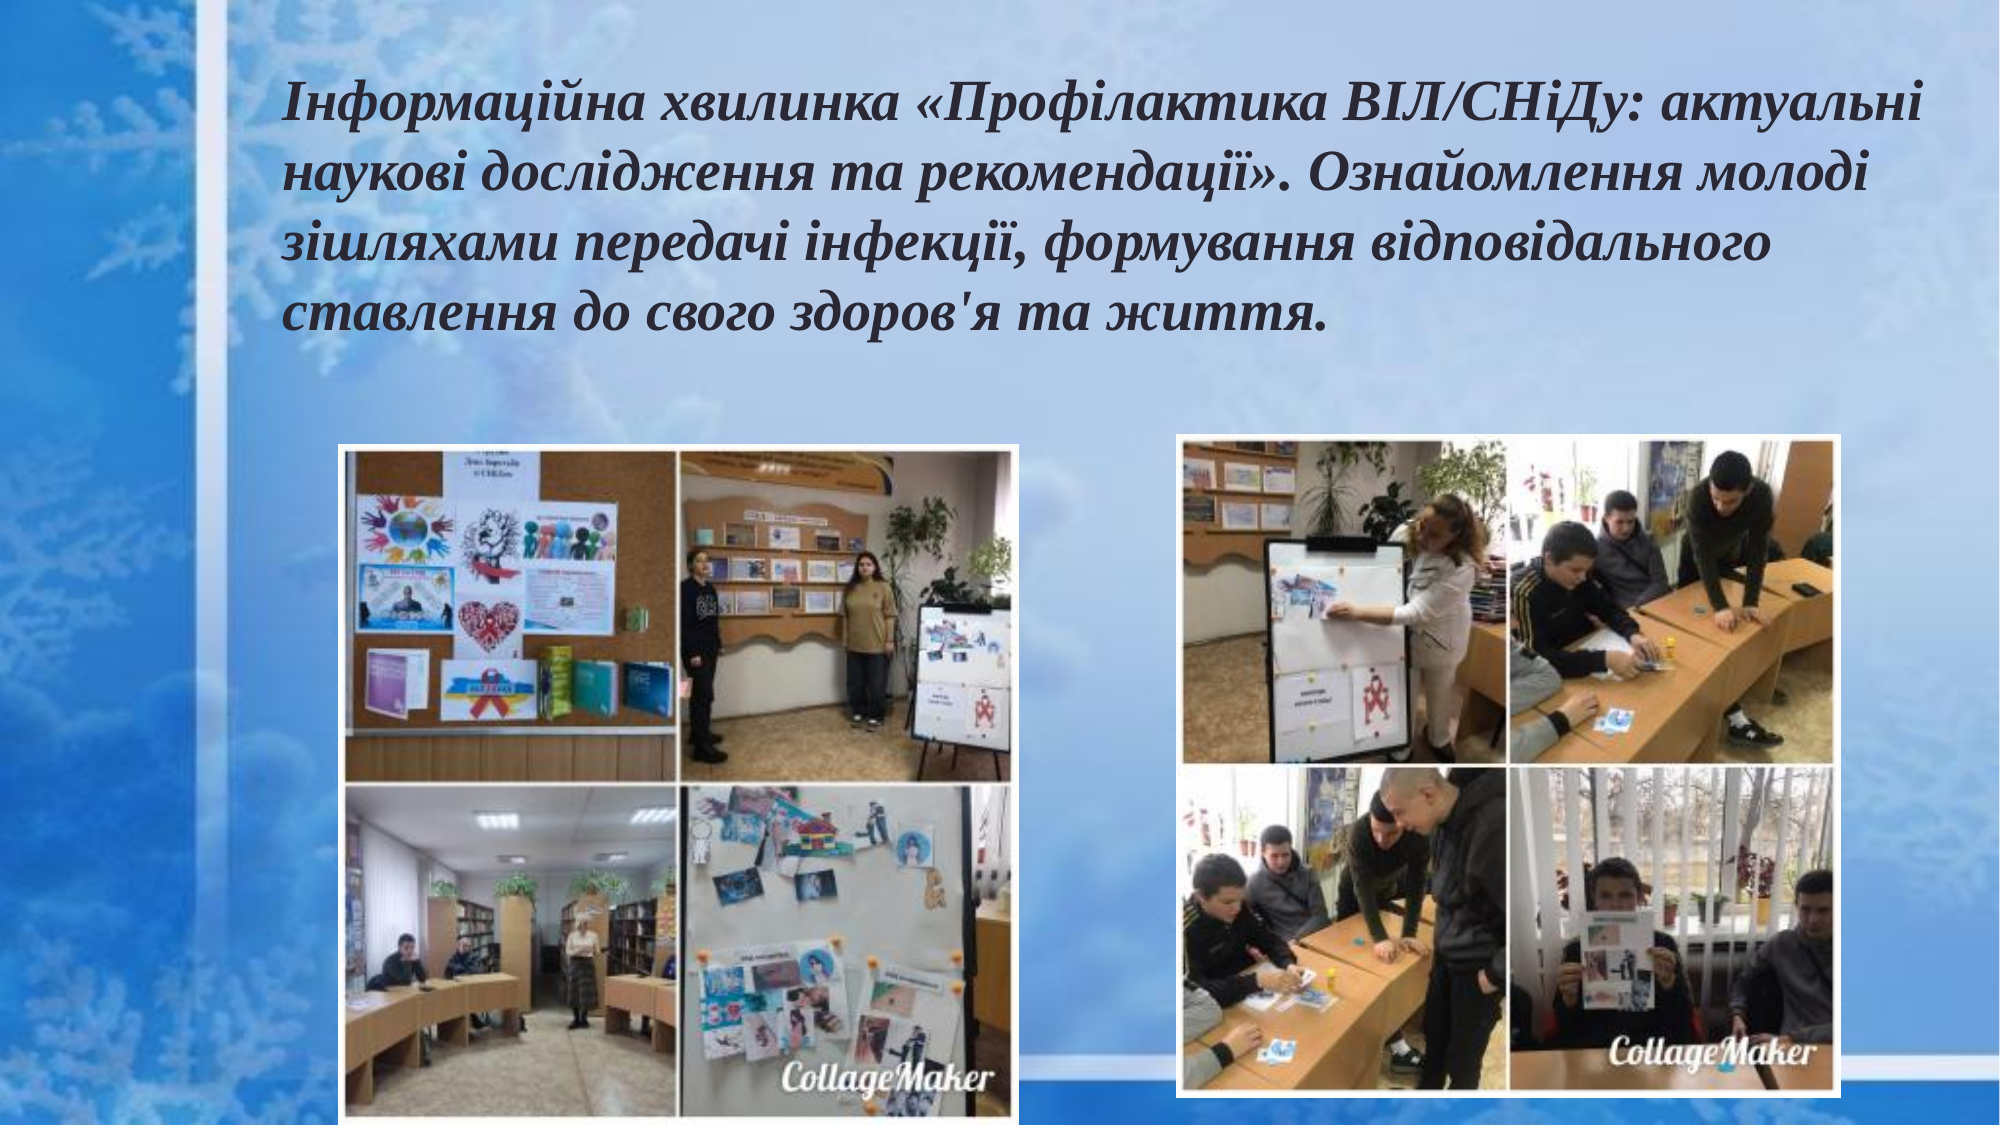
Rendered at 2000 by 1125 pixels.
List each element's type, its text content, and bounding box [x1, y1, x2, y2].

list Інформаційна хвилинка «Профілактика ВІЛ/СНіДу: актуальні наукові дослідження та рекомендації». Ознайомлення молоді зішляхами передачі інфекції, формування відповідального ставлення до свого здоров'я та життя. [267, 54, 1941, 409]
picture [0, 0, 2000, 1125]
